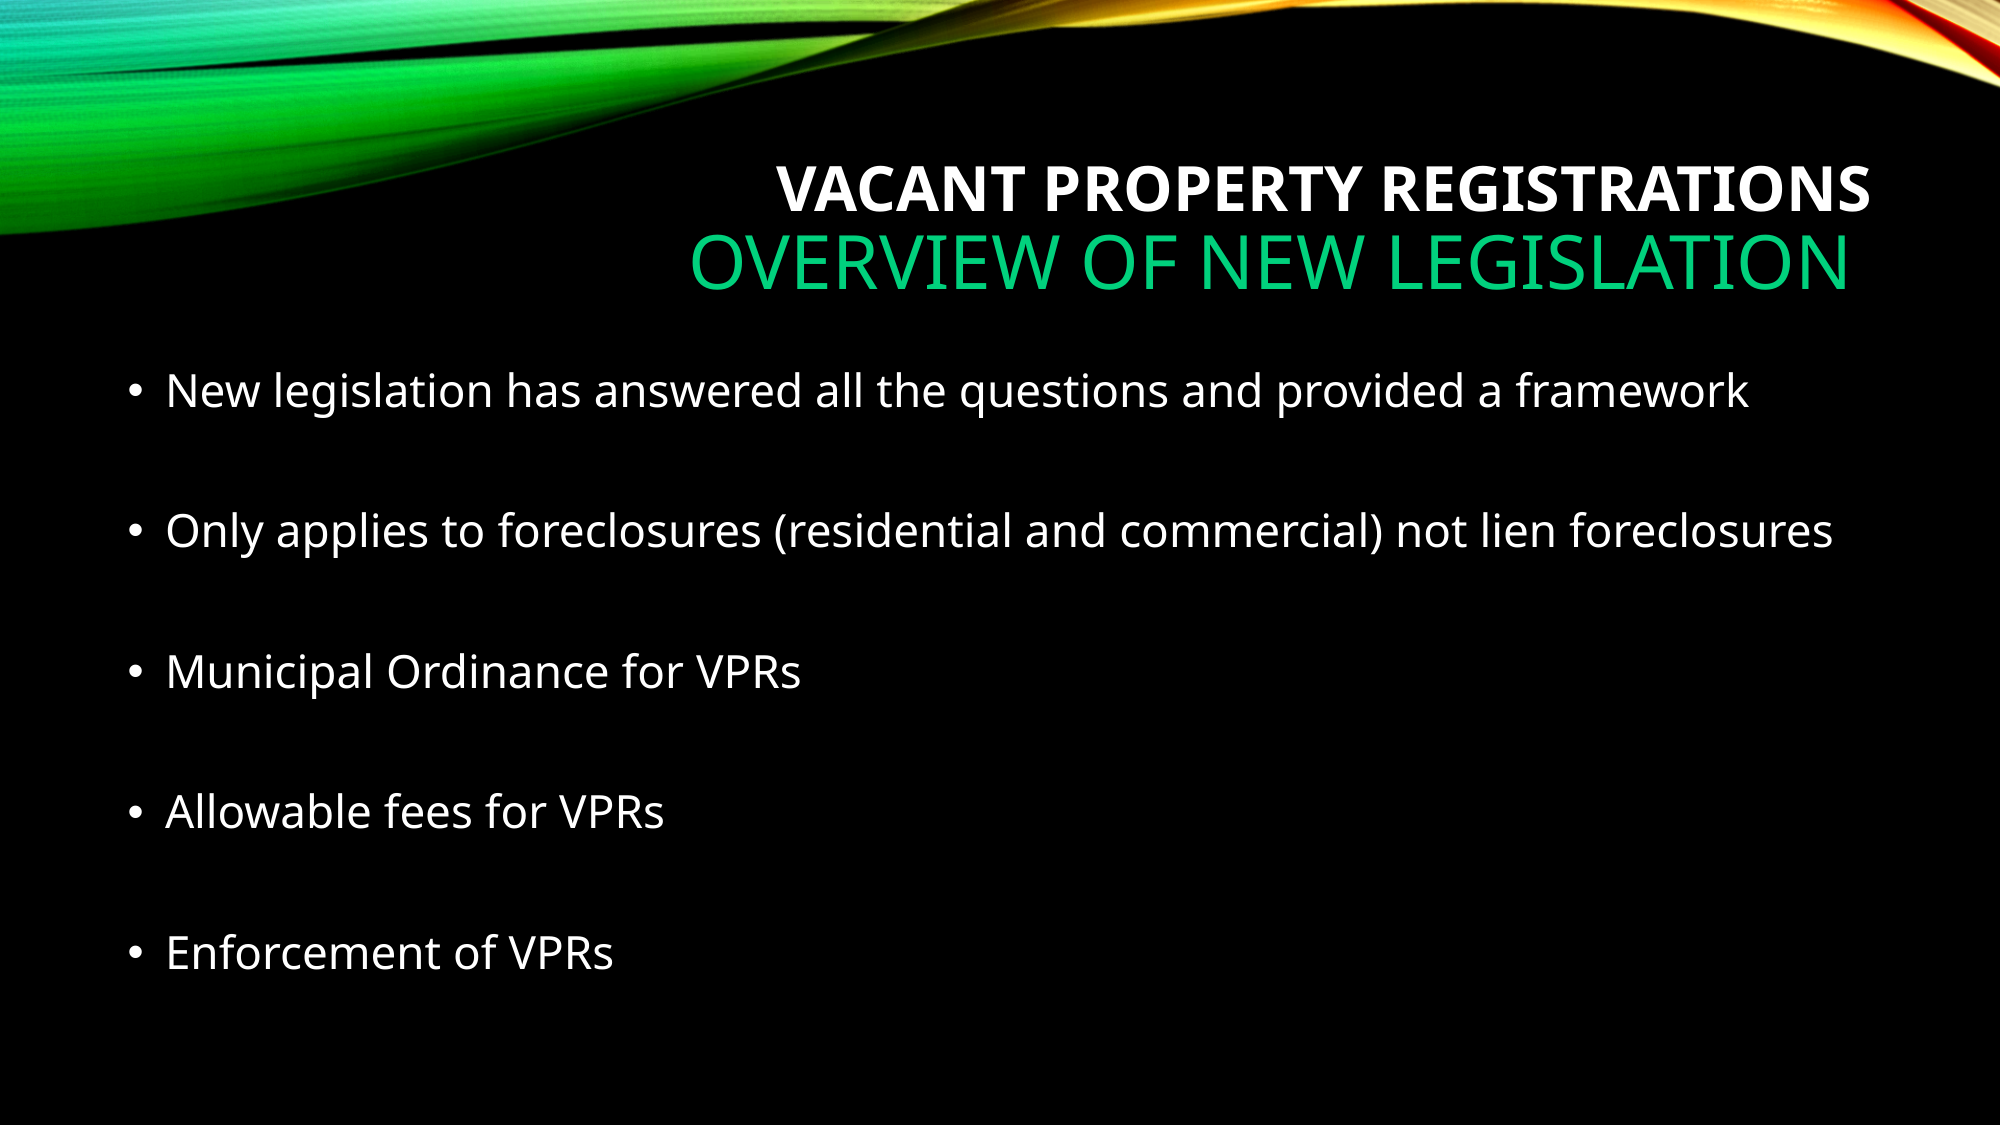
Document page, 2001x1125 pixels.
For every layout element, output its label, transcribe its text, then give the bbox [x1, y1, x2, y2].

title Vacant Property Registrations Overview of new Legislation [474, 125, 1888, 338]
list New legislation has answered all the questions and provided a framework Only applies to foreclosures (residential and commercial) not lien foreclosures Municipal Ordinance for VPRs Allowable fees for VPRs Enforcement of VPRs [112, 360, 1888, 1021]
picture [0, 0, 2000, 237]
